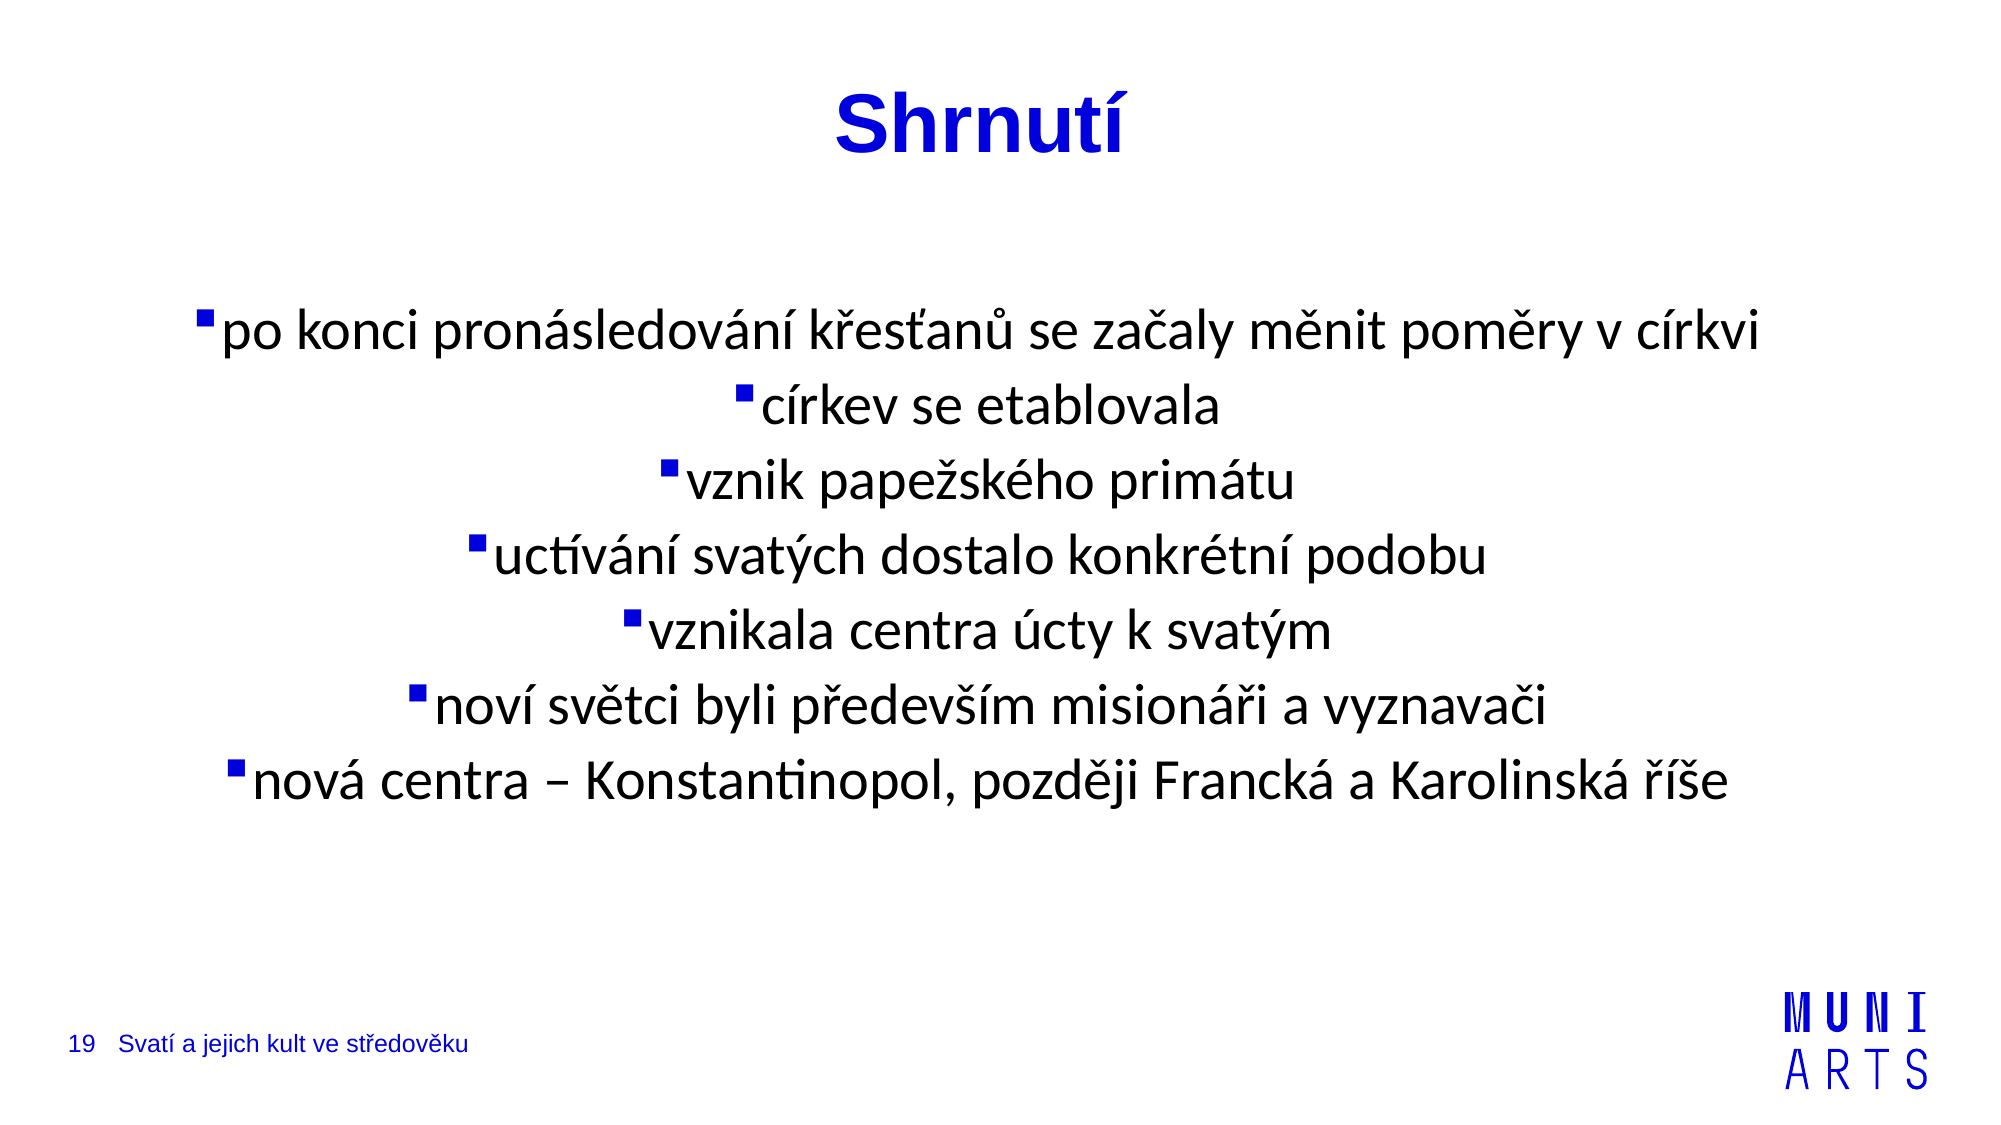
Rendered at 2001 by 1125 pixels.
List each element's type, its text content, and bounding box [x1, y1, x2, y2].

footer Svatí a jejich kult ve středověku [118, 1021, 1418, 1063]
slide_number 19 [67, 1021, 110, 1063]
list po konci pronásledování křesťanů se začaly měnit poměry v církvi církev se etablovala vznik papežského primátu uctívání svatých dostalo konkrétní podobu vznikala centra úcty k svatým noví světci byli především misionáři a vyznavači nová centra – Konstantinopol, později Francká a Karolinská říše [88, 285, 1853, 966]
title Shrnutí [834, 85, 2000, 160]
